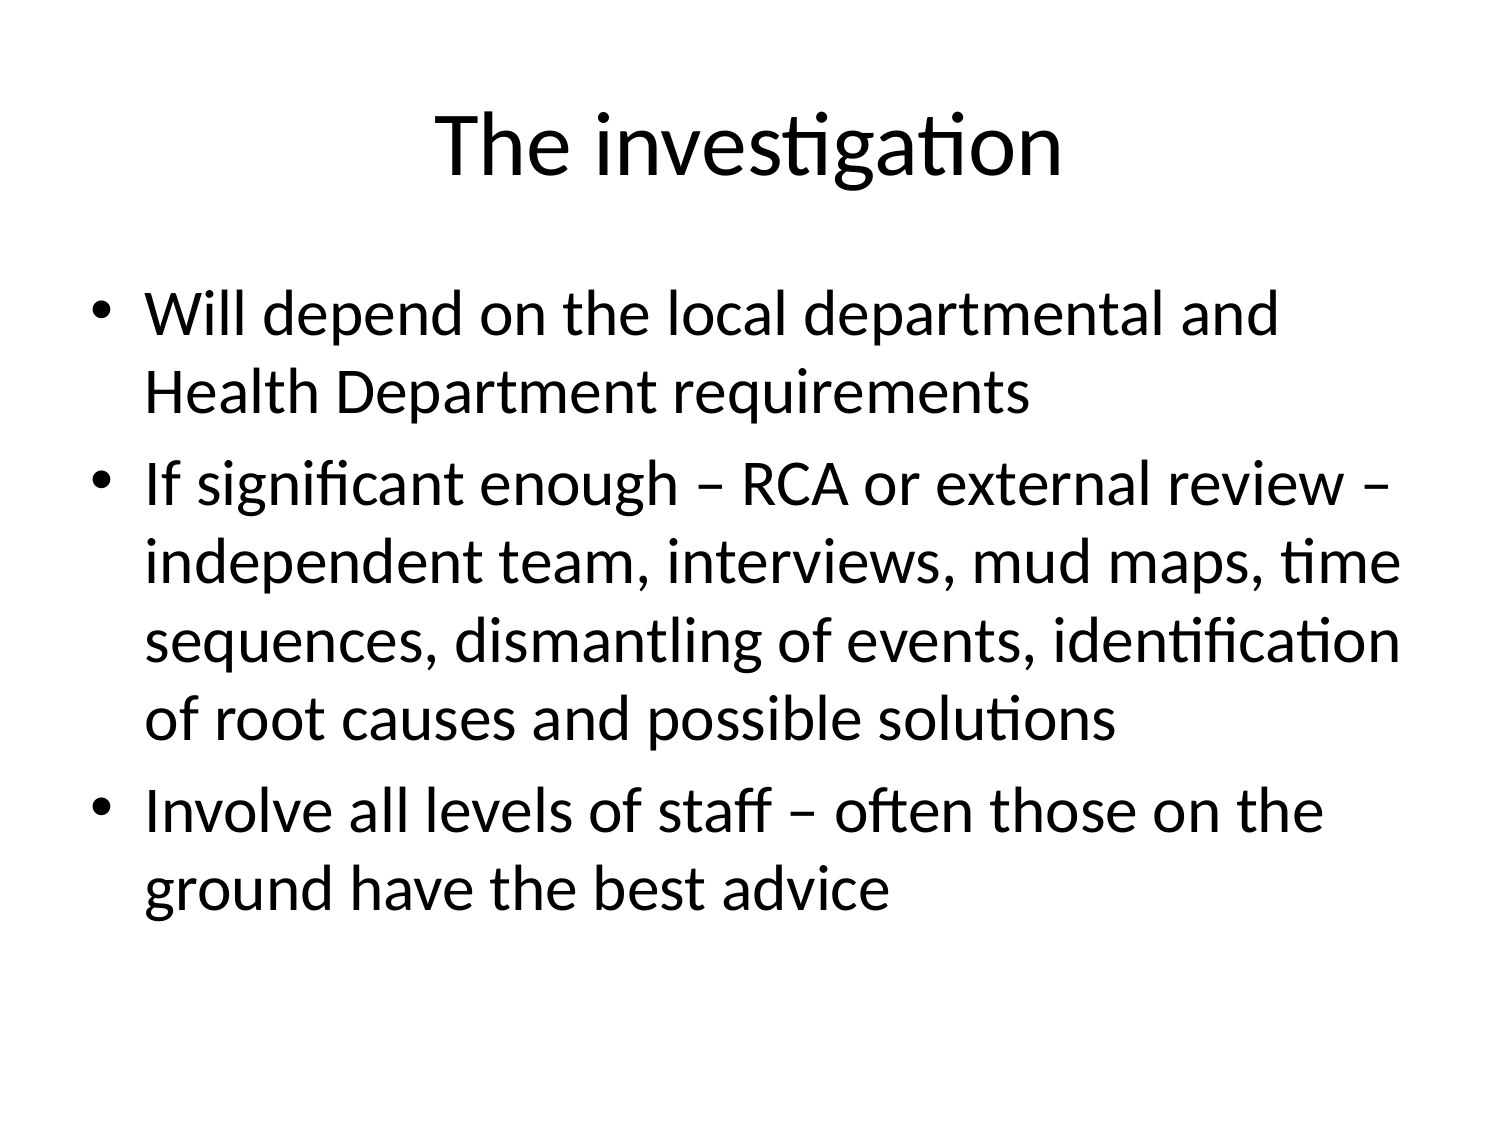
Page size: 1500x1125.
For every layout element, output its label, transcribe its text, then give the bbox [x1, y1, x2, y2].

list Will depend on the local departmental and Health Department requirements If significant enough – RCA or external review – independent team, interviews, mud maps, time sequences, dismantling of events, identification of root causes and possible solutions Involve all levels of staff – often those on the ground have the best advice [75, 262, 1425, 1005]
title The investigation [75, 45, 1425, 233]
